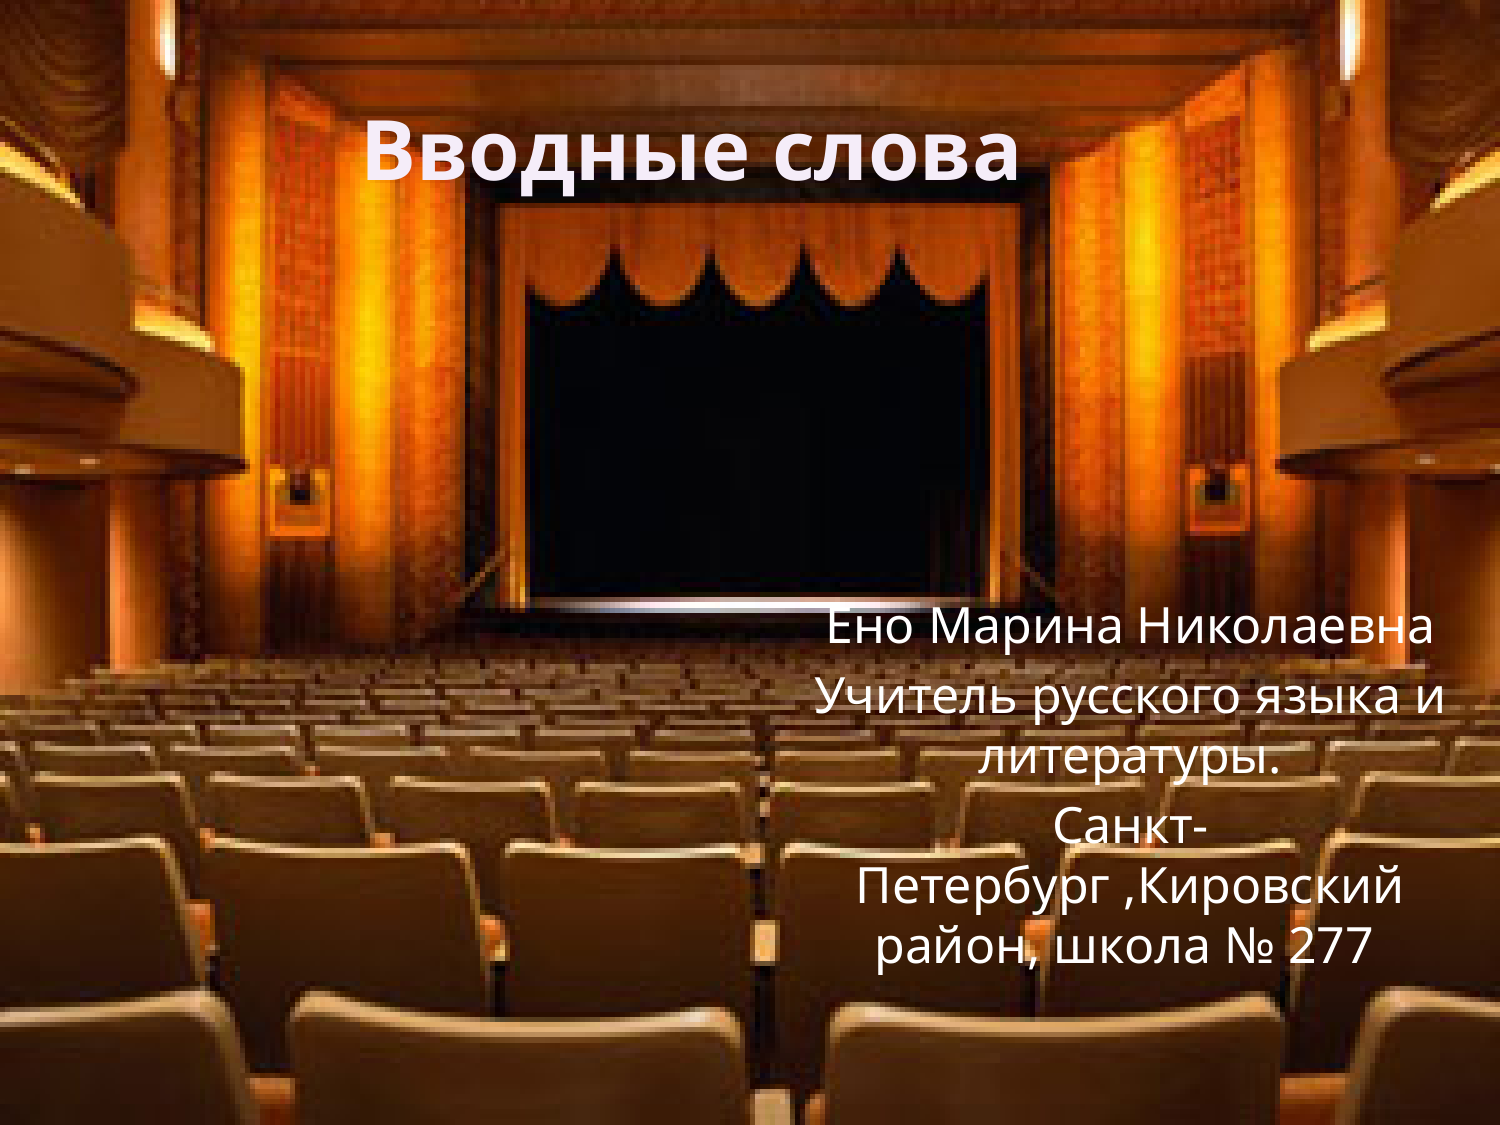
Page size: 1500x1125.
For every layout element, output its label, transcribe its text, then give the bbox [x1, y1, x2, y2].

subtitle Ено Марина Николаевна Учитель русского языка и литературы. Санкт-Петербург ,Кировский район, школа № 277 [785, 586, 1476, 874]
picture [0, 0, 1500, 1125]
text_box Вводные слова [194, 90, 1211, 205]
